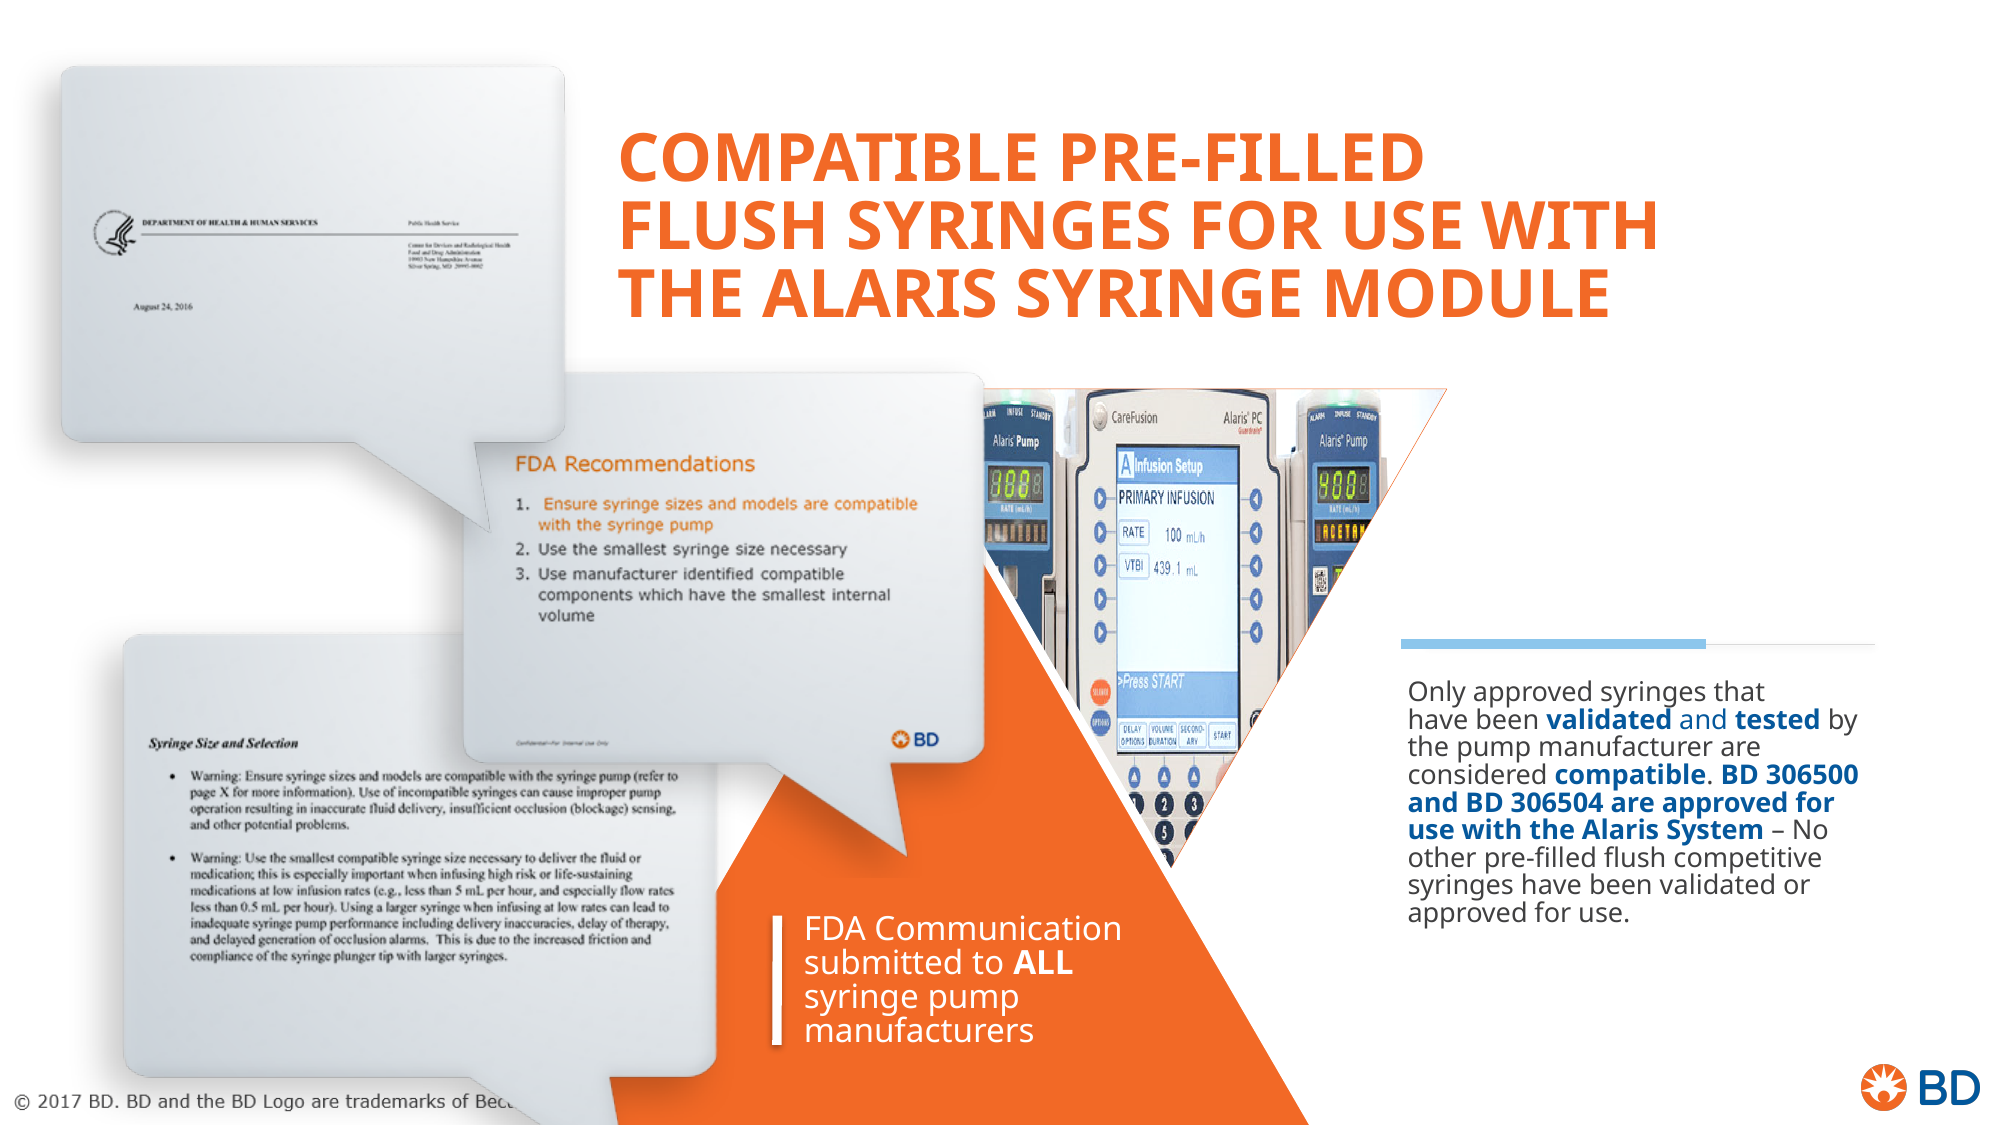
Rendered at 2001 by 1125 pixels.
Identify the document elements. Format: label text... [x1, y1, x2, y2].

text_box FDA Communication submitted to ALL syringe pump manufacturers [789, 906, 1176, 1057]
picture [1860, 1064, 1980, 1111]
text_box [750, 886, 1317, 1125]
picture [3, 22, 1448, 1125]
text_box Only approved syringes that have been validated and tested by the pump manufacturer are considered compatible. BD 306500 and BD 306504 are approved for use with the Alaris System – No other pre-filled flush competitive syringes have been validated or approved for use. [1450, 672, 1900, 936]
text_box COMPATIBLE PRE-FILLED FLUSH SYRINGES FOR USE WITH THE ALARIS SYRINGE MODULE [612, 120, 1942, 339]
